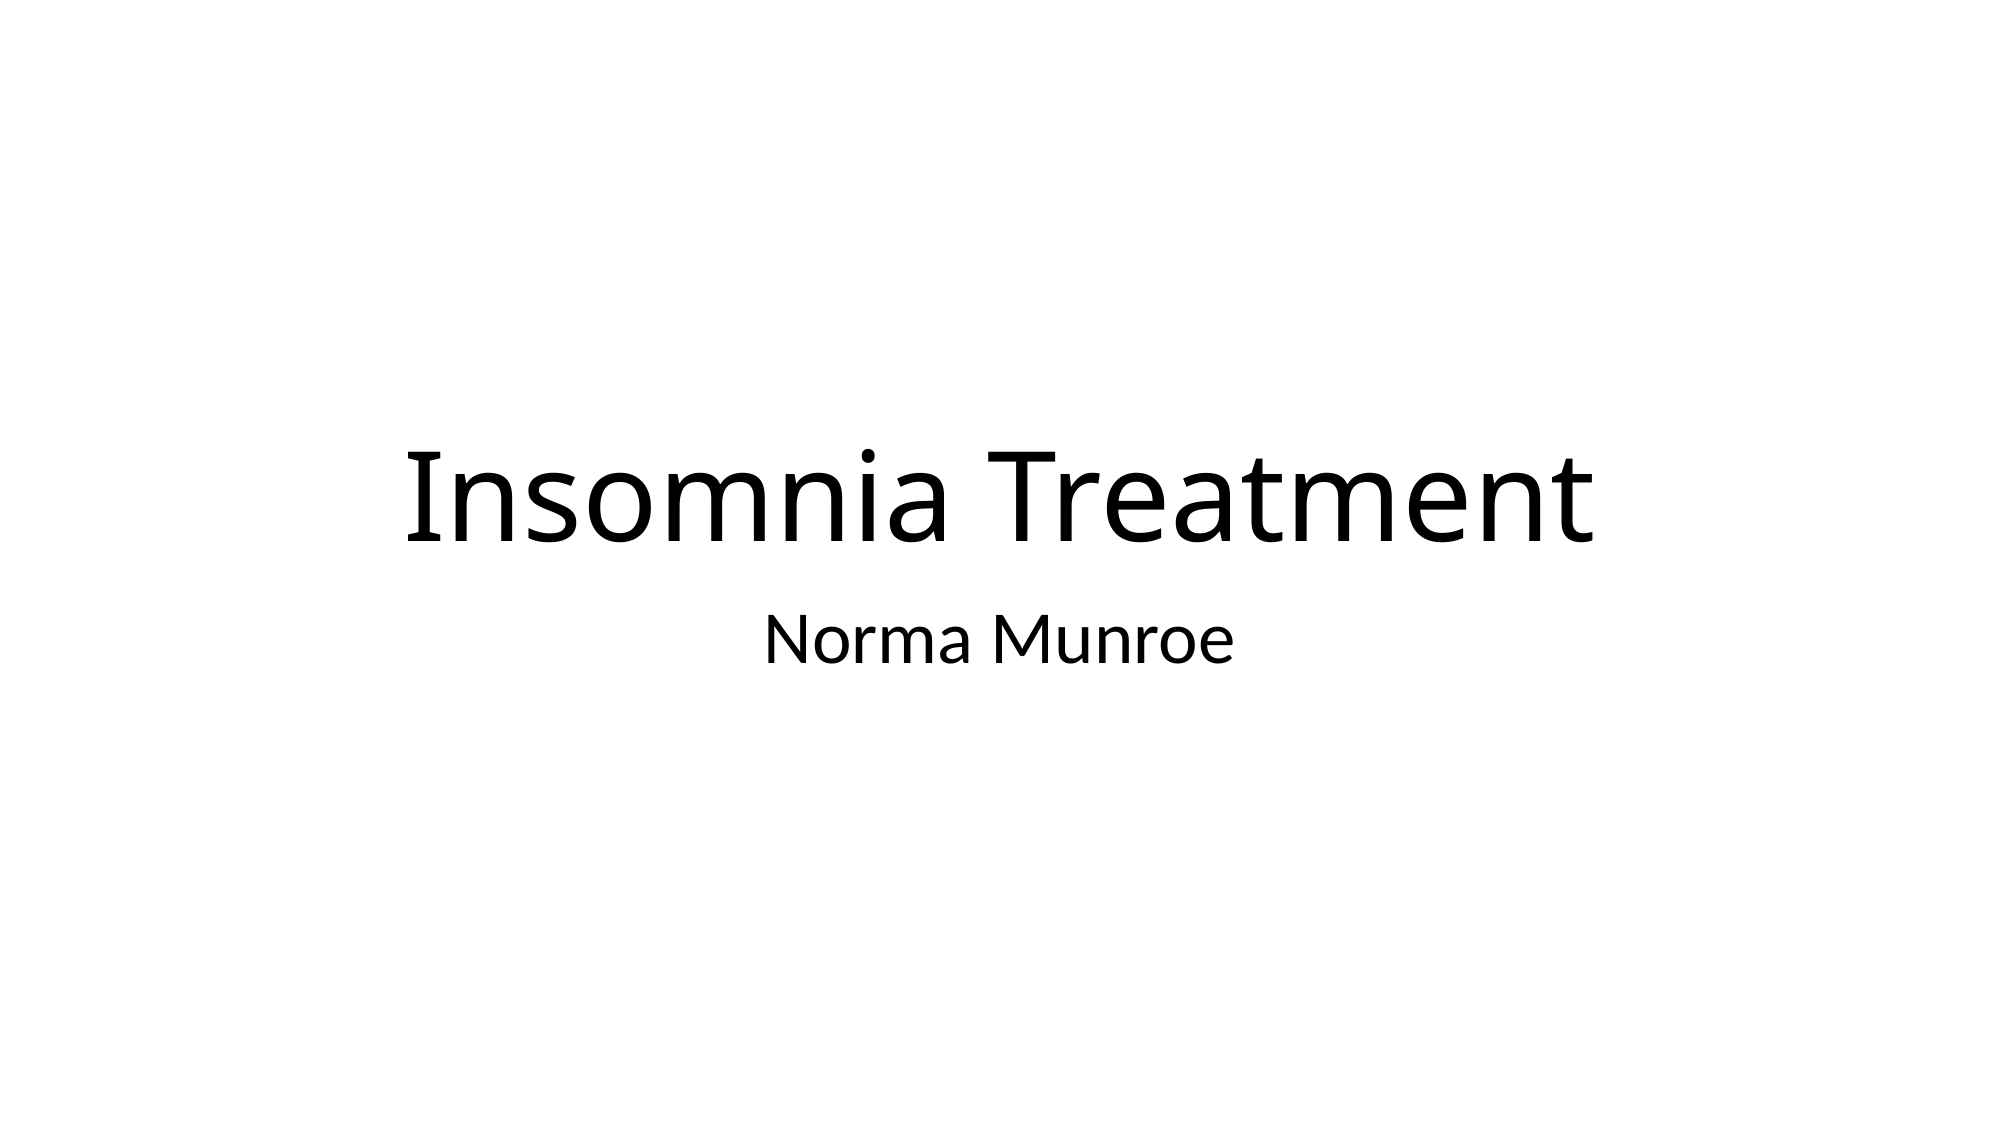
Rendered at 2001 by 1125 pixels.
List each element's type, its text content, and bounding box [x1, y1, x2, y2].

title Insomnia Treatment [249, 184, 1750, 576]
subtitle Norma Munroe [249, 590, 1750, 863]
